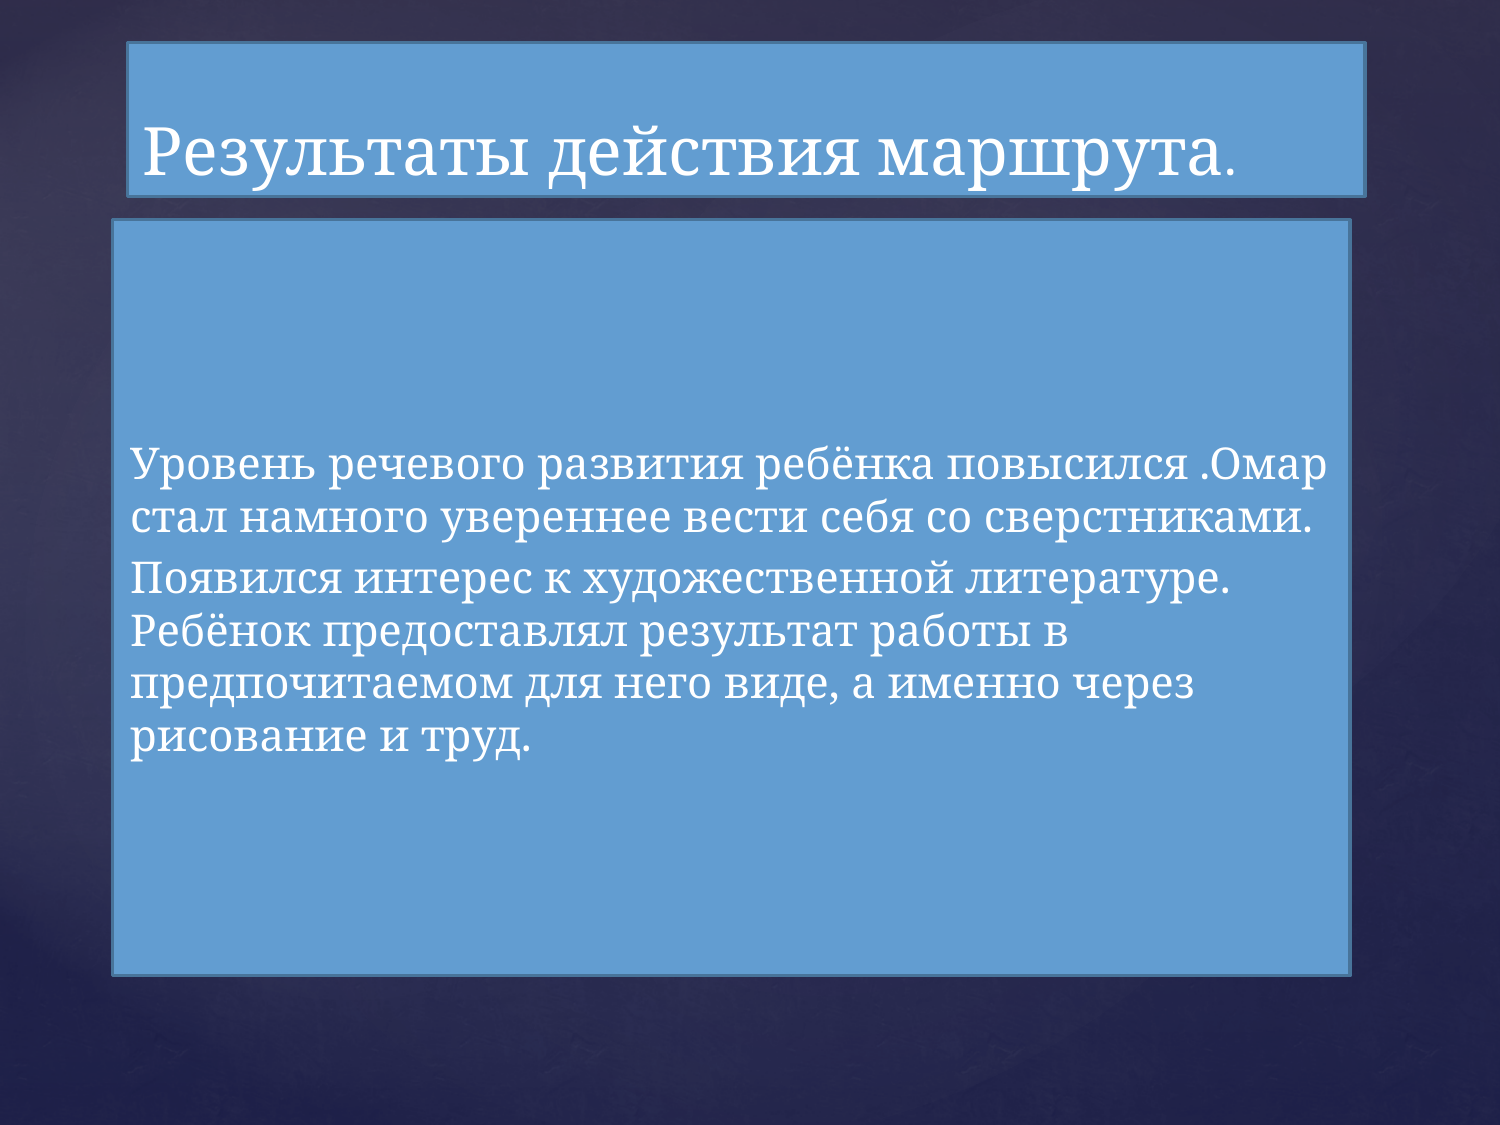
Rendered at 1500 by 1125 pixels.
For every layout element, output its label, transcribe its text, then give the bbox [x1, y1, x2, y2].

list Уровень речевого развития ребёнка повысился .Омар стал намного увереннее вести себя со сверстниками. Появился интерес к художественной литературе. Ребёнок предоставлял результат работы в предпочитаемом для него виде, а именно через рисование и труд. [111, 218, 1352, 977]
title Результаты действия маршрута. [126, 41, 1367, 198]
